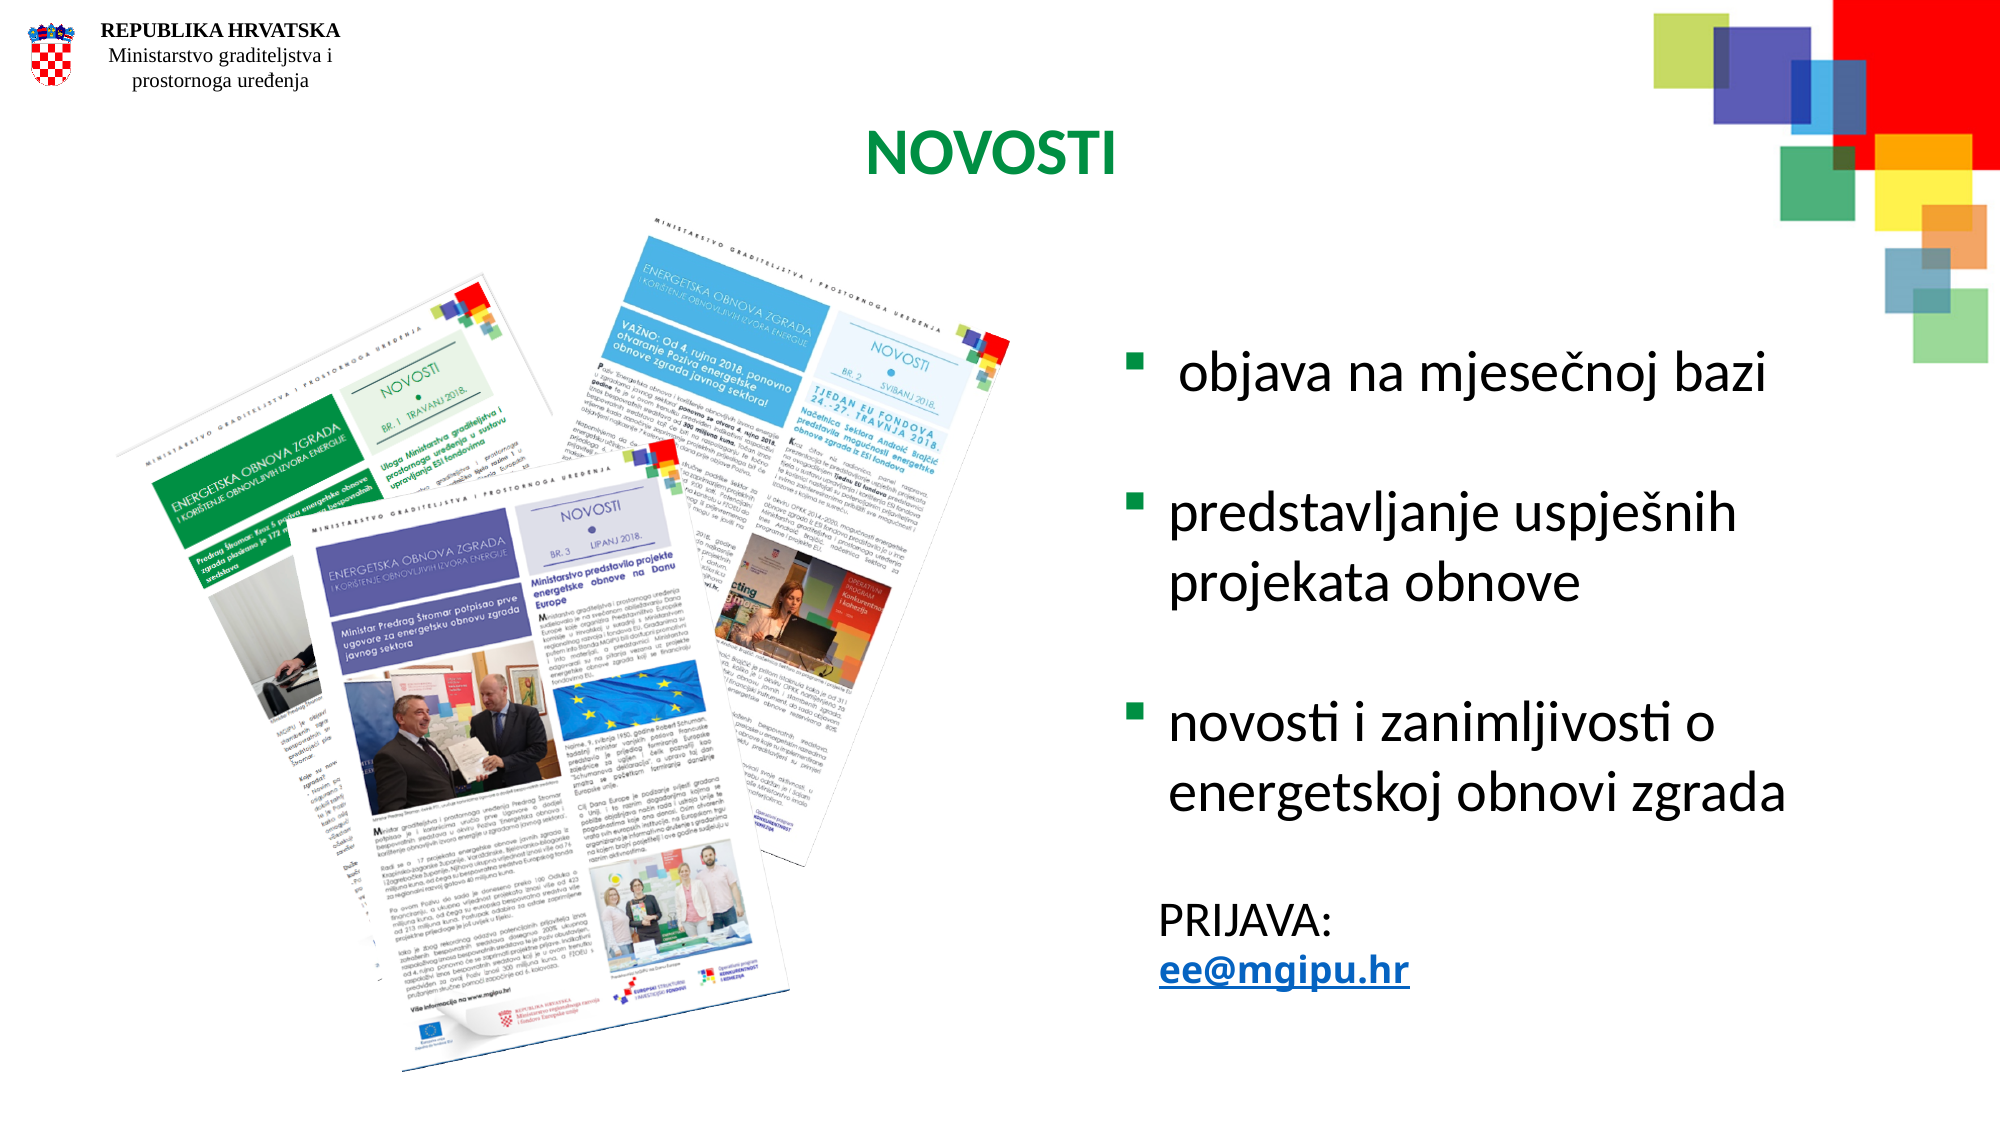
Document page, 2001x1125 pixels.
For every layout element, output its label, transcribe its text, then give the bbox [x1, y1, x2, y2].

picture [115, 197, 1010, 1071]
picture [1641, 0, 2000, 377]
text_box NOVOSTI [850, 100, 1149, 196]
picture [27, 23, 75, 86]
text_box PRIJAVA: [1144, 879, 1555, 955]
text_box ee@mgipu.hr [1144, 955, 1518, 1004]
text_box REPUBLIKA HRVATSKA Ministarstvo graditeljstva i prostornoga uređenja [74, 9, 367, 99]
text_box objava na mjesečnoj bazi predstavljanje uspješnih projekata obnove novosti i zanimljivosti o energetskoj obnovi zgrada [1106, 326, 1971, 831]
